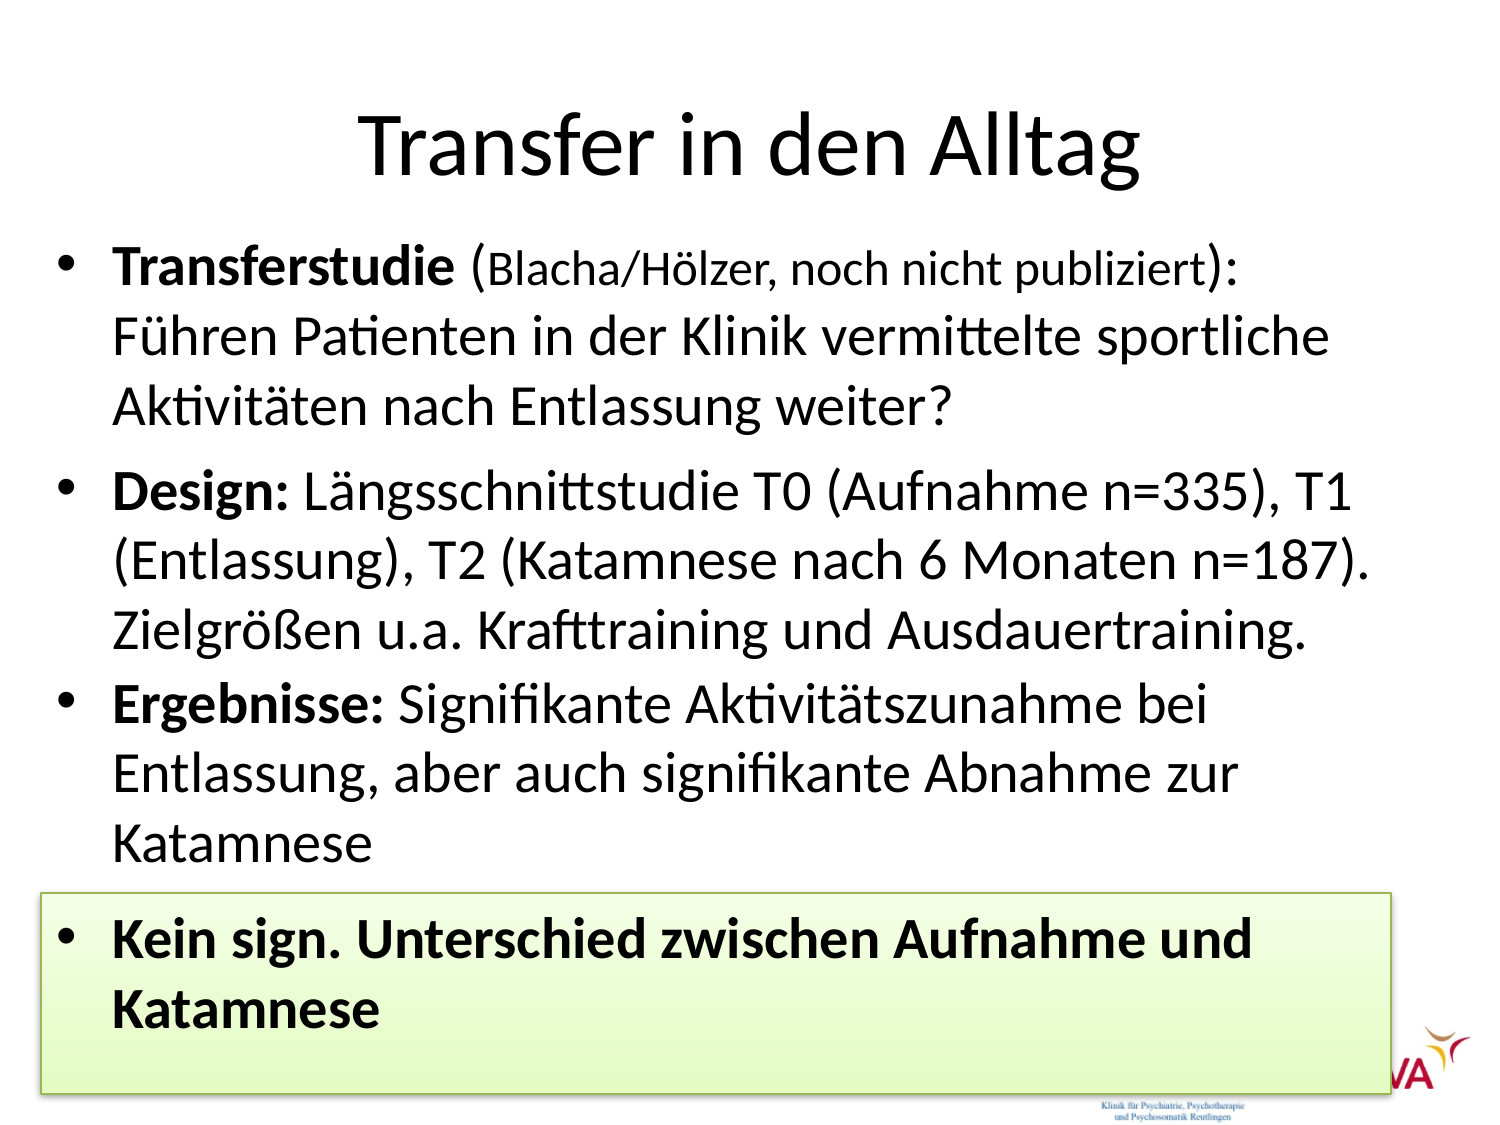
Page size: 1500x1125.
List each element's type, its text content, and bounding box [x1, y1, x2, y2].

text_box Ergebnisse: Signifikante Aktivitätszunahme bei Entlassung, aber auch signifikante Abnahme zur Katamnese [41, 657, 1392, 892]
picture [1392, 1026, 1471, 1089]
text_box Kein sign. Unterschied zwischen Aufnahme und Katamnese [40, 892, 1392, 1095]
title Transfer in den Alltag [75, 45, 1425, 233]
text_box Design: Längsschnittstudie T0 (Aufnahme n=335), T1 (Entlassung), T2 (Katamnese nach 6 Monaten n=187). Zielgrößen u.a. Krafttraining und Ausdauertraining. [41, 444, 1392, 657]
picture [1080, 1095, 1258, 1125]
list Transferstudie (Blacha/Hölzer, noch nicht publiziert): Führen Patienten in der Klinik vermittelte sportliche Aktivitäten nach Entlassung weiter? [41, 219, 1392, 444]
